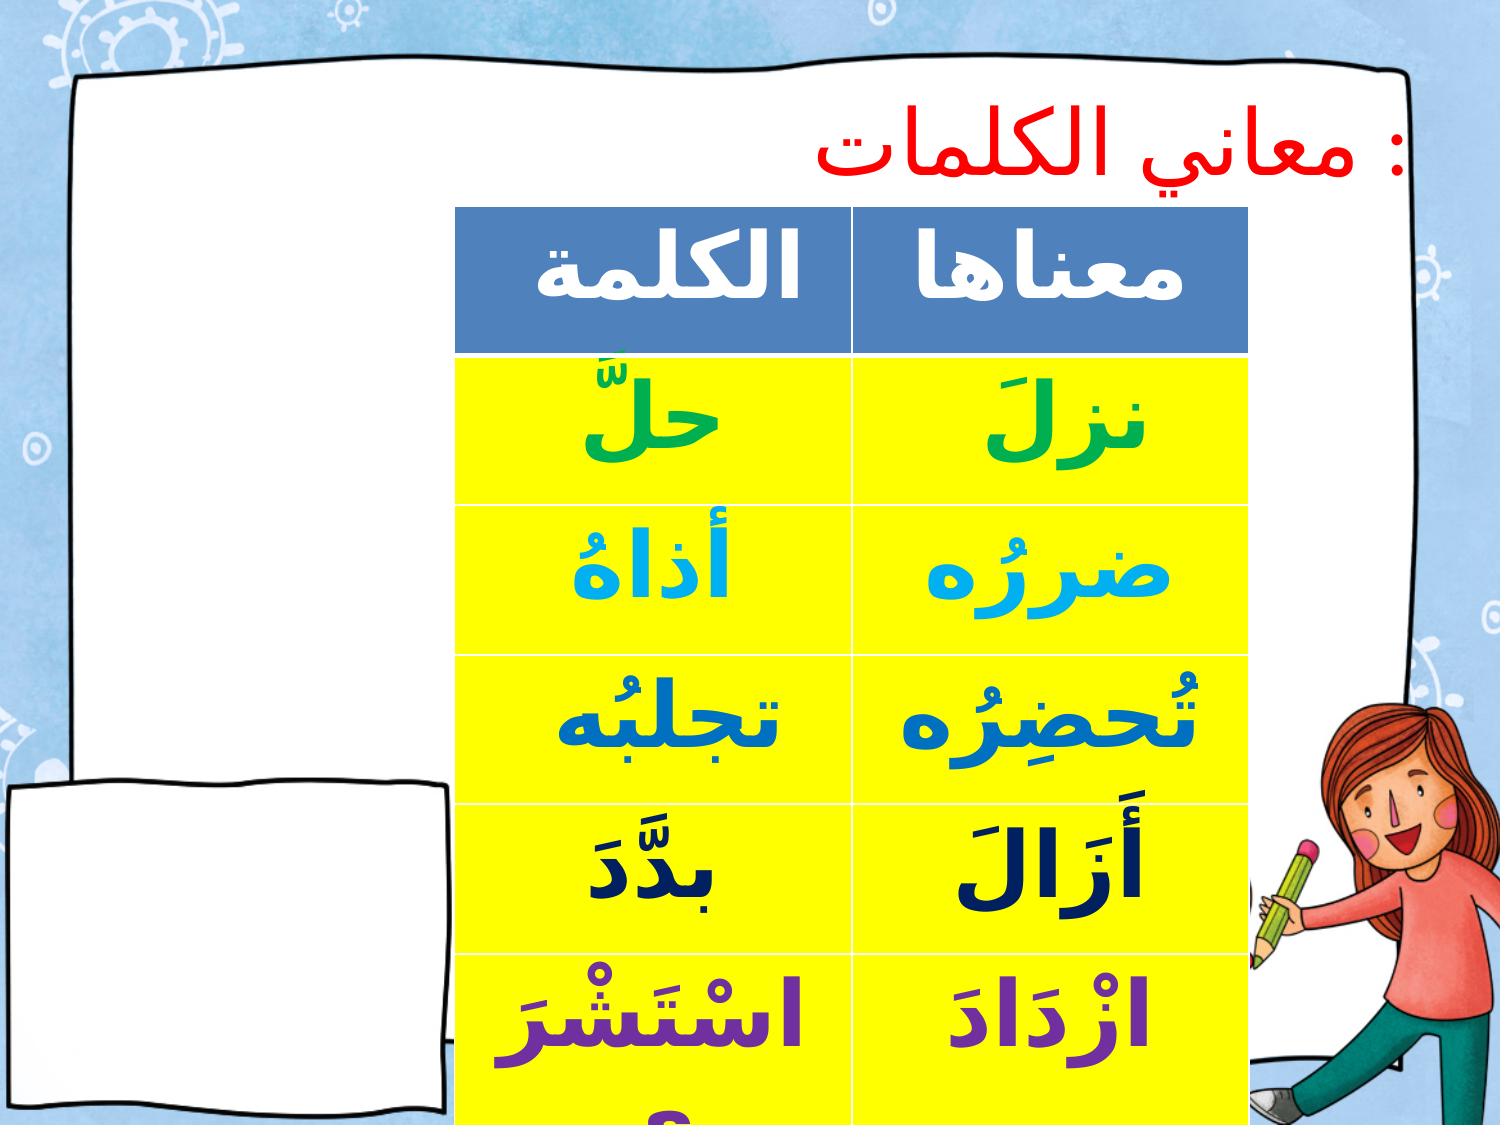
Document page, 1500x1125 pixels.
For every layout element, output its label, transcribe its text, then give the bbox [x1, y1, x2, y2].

list [75, 262, 454, 1005]
table_cell نزلَ [853, 358, 1248, 504]
list [1250, 262, 1425, 1005]
table_cell اسْتَشْرَى [455, 955, 851, 1125]
table_cell تُحضِرُه [853, 656, 1248, 803]
table_cell تجلبُه [455, 656, 851, 803]
table_cell حلَّ [455, 358, 851, 504]
table_cell ضررُه [853, 506, 1248, 654]
title معاني الكلمات : [75, 45, 1425, 233]
table_cell بدَّدَ [455, 805, 851, 953]
table_header الكلمة [455, 207, 851, 353]
table_cell أذاهُ [455, 506, 851, 654]
table_header معناها [853, 207, 1248, 353]
table_cell أَزَالَ [853, 805, 1248, 953]
table_cell ازْدَادَ [853, 955, 1248, 1125]
picture [0, 0, 1500, 1125]
